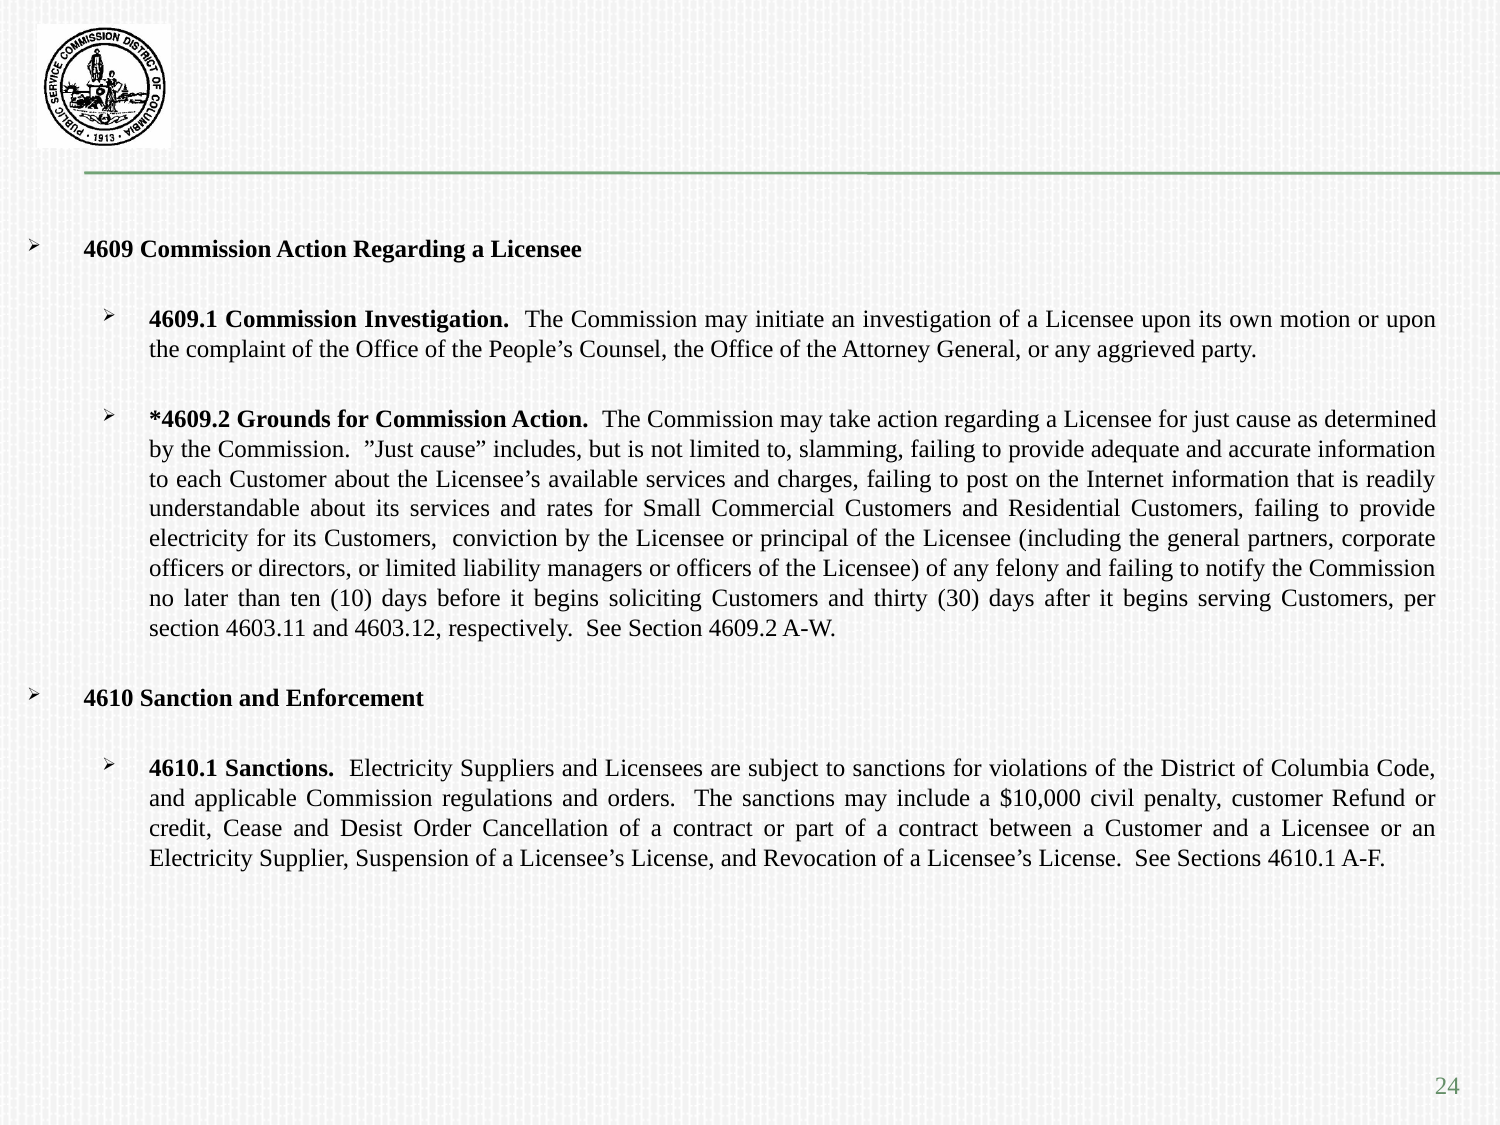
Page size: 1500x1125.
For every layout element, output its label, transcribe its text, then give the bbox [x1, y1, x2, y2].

picture [37, 24, 171, 148]
list 4609 Commission Action Regarding a Licensee 4609.1 Commission Investigation. The Commission may initiate an investigation of a Licensee upon its own motion or upon the complaint of the Office of the People’s Counsel, the Office of the Attorney General, or any aggrieved party. *4609.2 Grounds for Commission Action. The Commission may take action regarding a Licensee for just cause as determined by the Commission. ”Just cause” includes, but is not limited to, slamming, failing to provide adequate and accurate information to each Customer about the Licensee’s available services and charges, failing to post on the Internet information that is readily understandable about its services and rates for Small Commercial Customers and Residential Customers, failing to provide electricity for its Customers, conviction by the Licensee or principal of the Licensee (including the general partners, corporate officers or directors, or limited liability managers or officers of the Licensee) of any felony and failing to notify the Commission no later than ten (10) days before it begins soliciting Customers and thirty (30) days after it begins serving Customers, per section 4603.11 and 4603.12, respectively. See Section 4609.2 A-W. 4610 Sanction and Enforcement 4610.1 Sanctions. Electricity Suppliers and Licensees are subject to sanctions for violations of the District of Columbia Code, and applicable Commission regulations and orders. The sanctions may include a $10,000 civil penalty, customer Refund or credit, Cease and Desist Order Cancellation of a contract or part of a contract between a Customer and a Licensee or an Electricity Supplier, Suspension of a Licensee’s License, and Revocation of a Licensee’s License. See Sections 4610.1 A-F. [12, 224, 1453, 1063]
slide_number 24 [1350, 1061, 1475, 1103]
